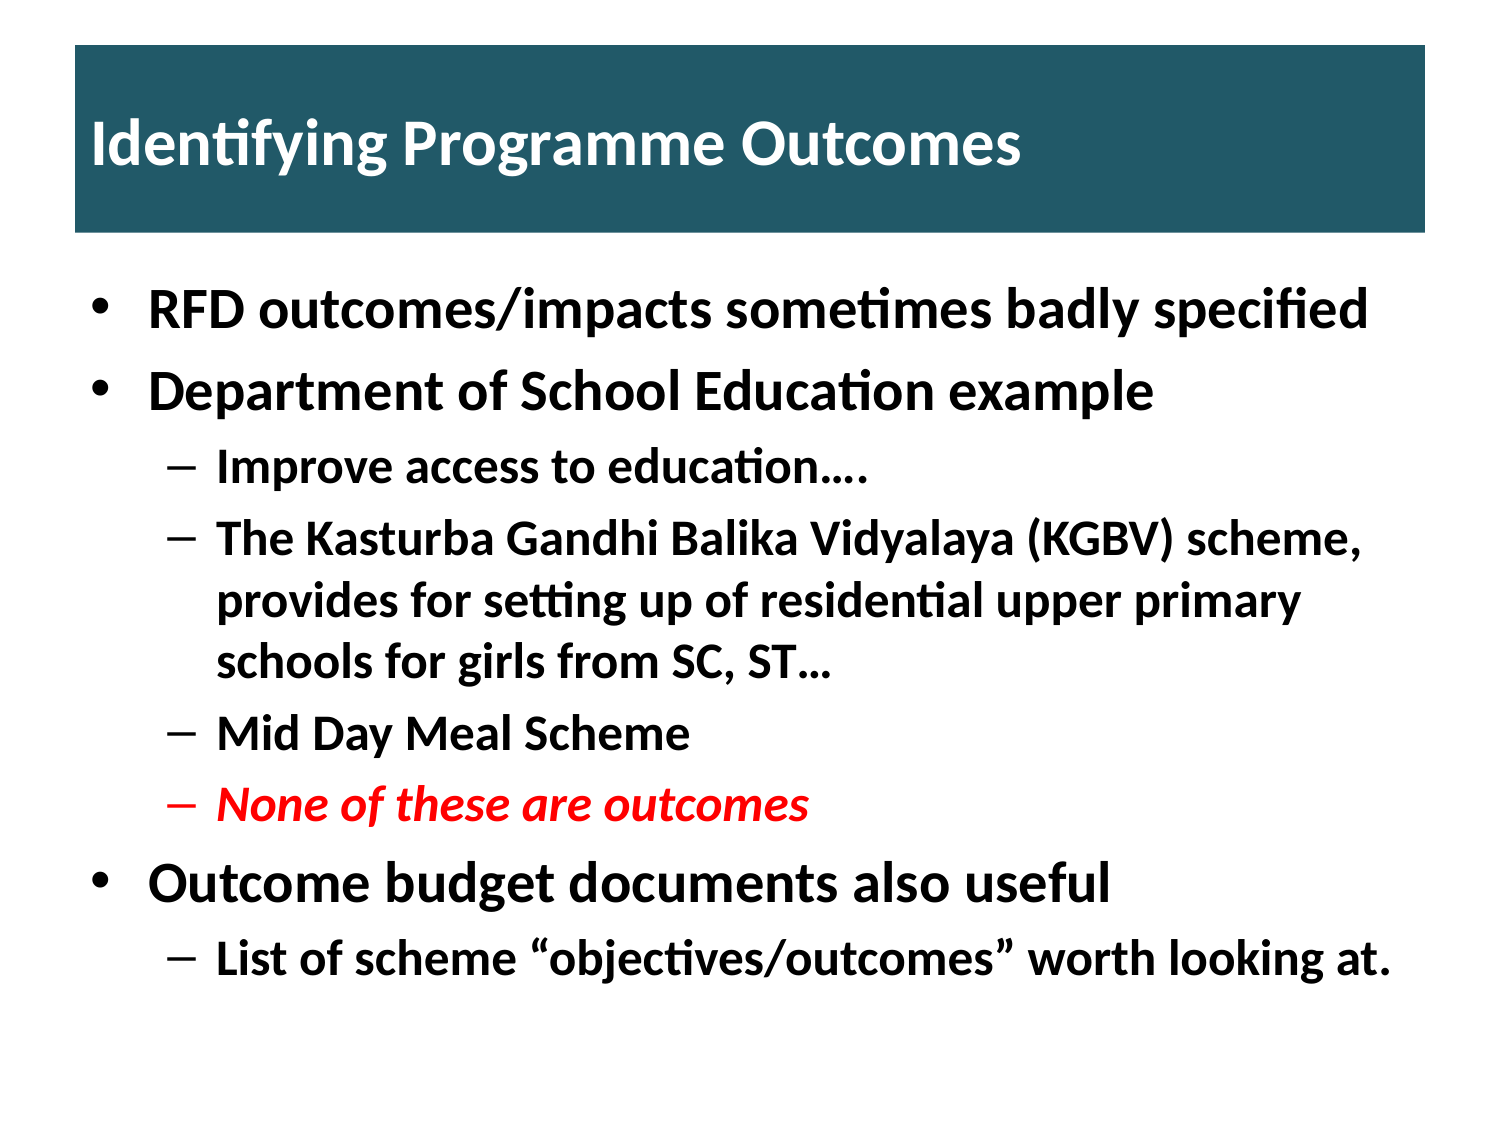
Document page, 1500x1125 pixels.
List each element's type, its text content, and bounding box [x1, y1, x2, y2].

list RFD outcomes/impacts sometimes badly specified Department of School Education example Improve access to education…. The Kasturba Gandhi Balika Vidyalaya (KGBV) scheme, provides for setting up of residential upper primary schools for girls from SC, ST… Mid Day Meal Scheme None of these are outcomes Outcome budget documents also useful List of scheme “objectives/outcomes” worth looking at. [75, 262, 1425, 1005]
title Identifying Programme Outcomes [75, 45, 1425, 233]
